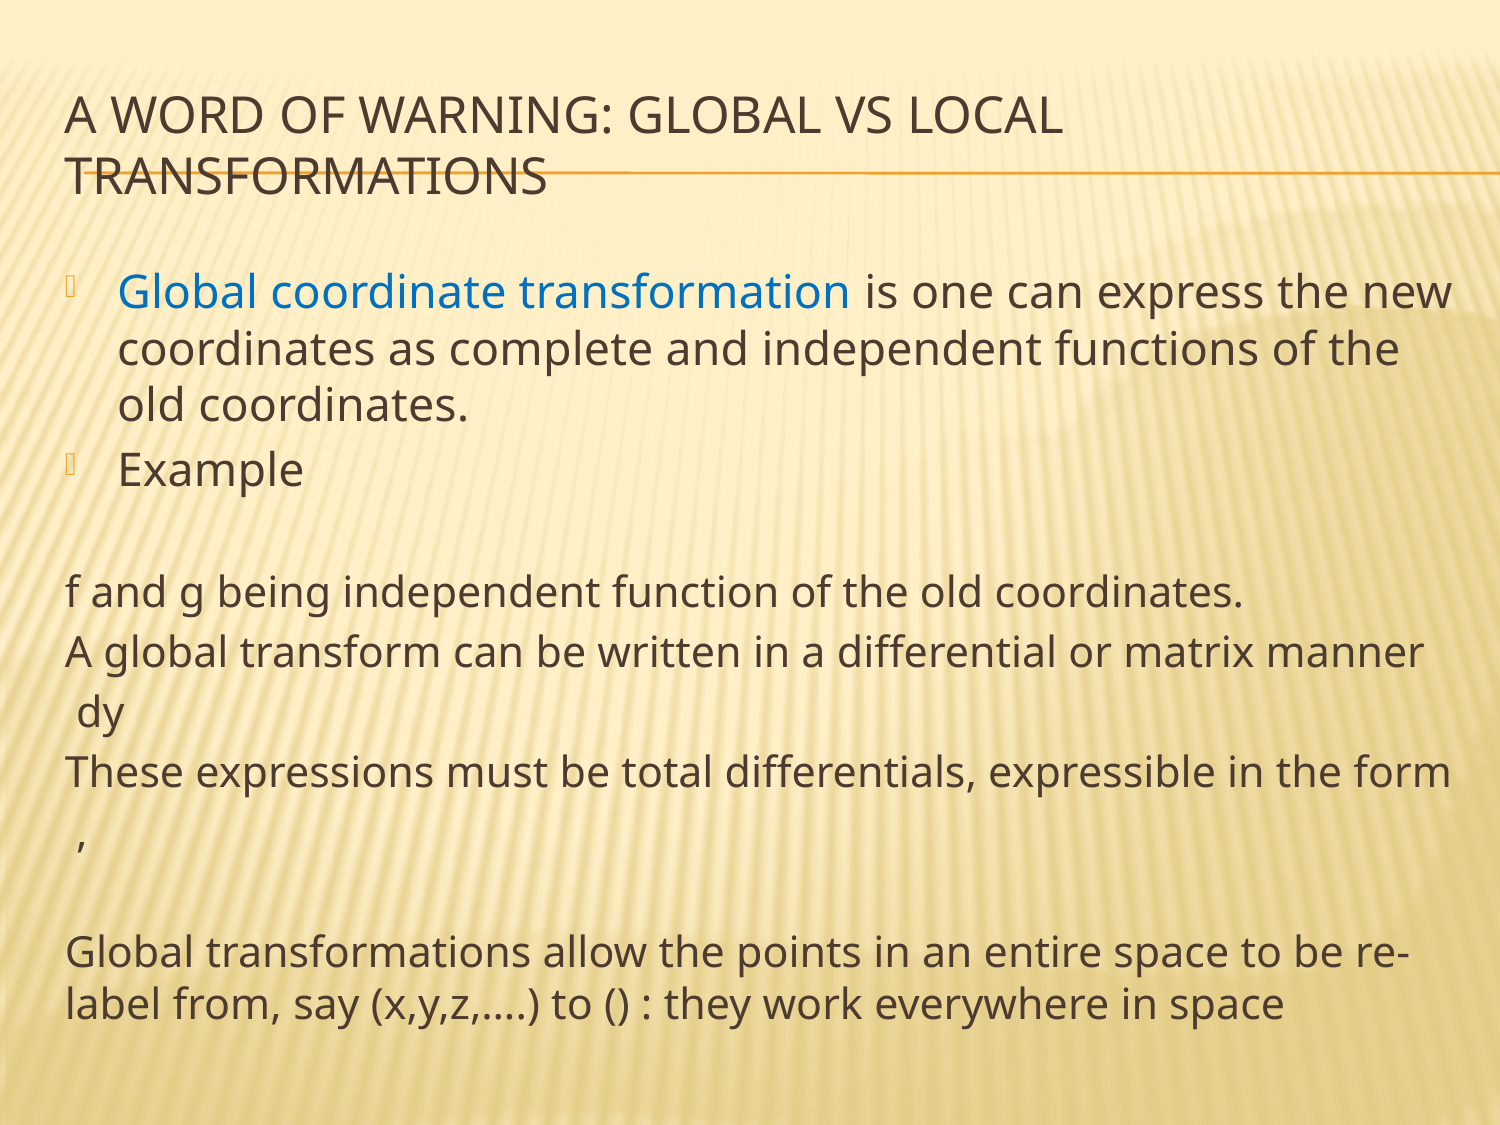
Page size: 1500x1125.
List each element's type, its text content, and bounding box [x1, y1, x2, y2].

title A word of warning: global vs local transformations [50, 75, 1475, 213]
